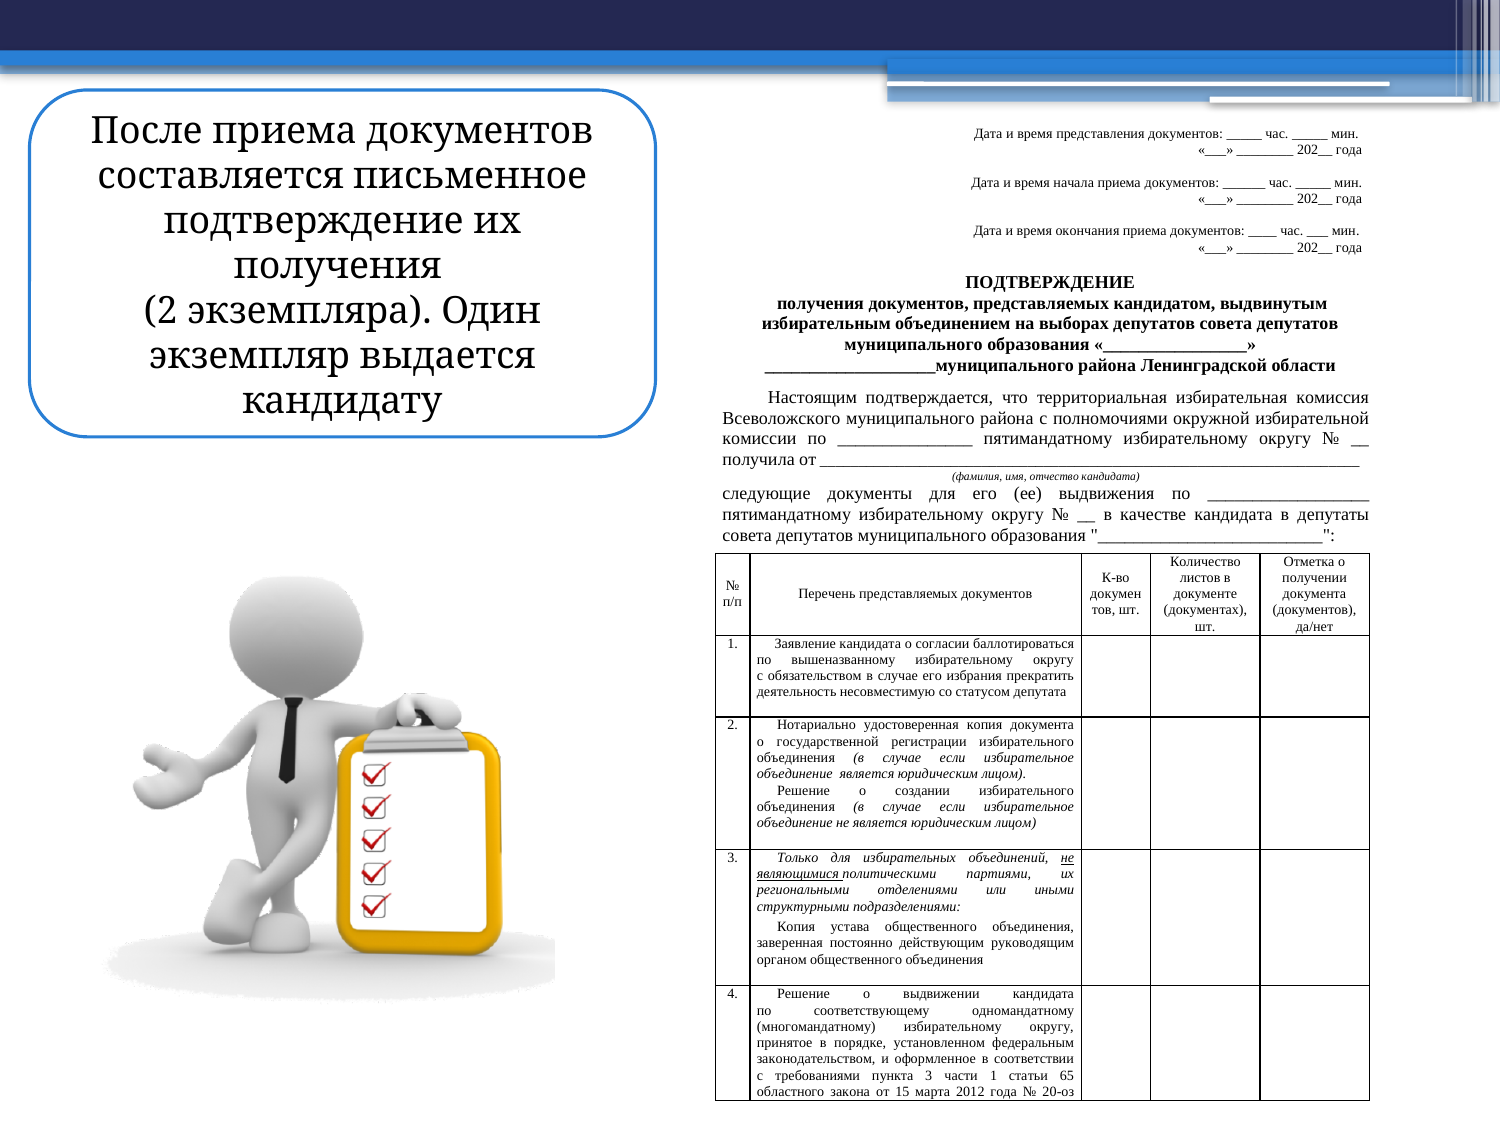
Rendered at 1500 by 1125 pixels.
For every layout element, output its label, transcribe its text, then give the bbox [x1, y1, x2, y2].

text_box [714, 125, 1385, 1103]
text_box После приема документов составляется письменное подтверждение их получения (2 экземпляра). Один экземпляр выдается кандидату [27, 88, 658, 439]
picture [100, 538, 555, 1008]
